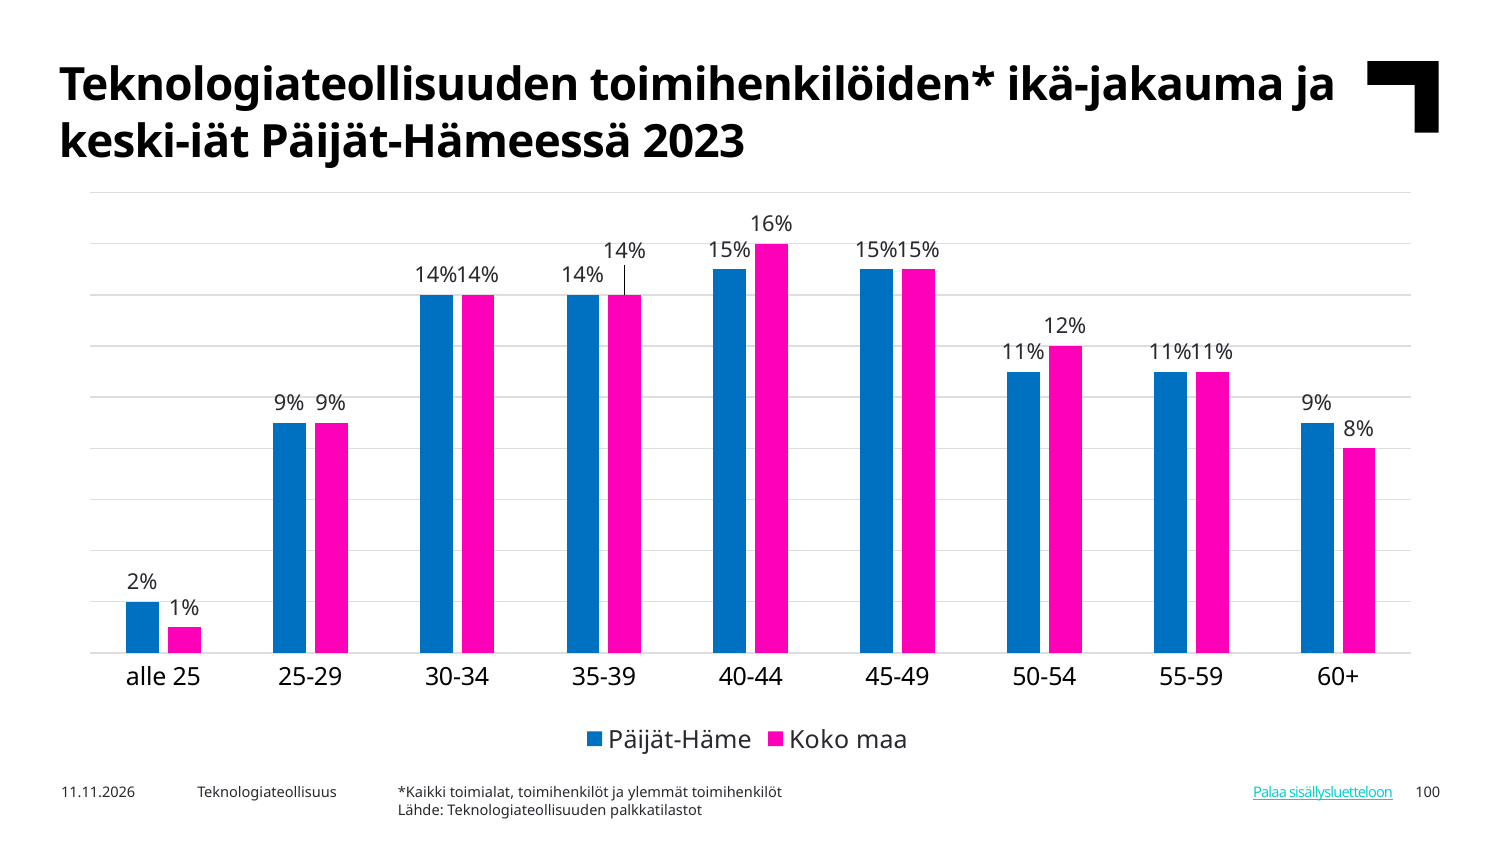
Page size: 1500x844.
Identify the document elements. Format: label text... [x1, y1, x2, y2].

chart [62, 180, 1440, 763]
slide_number 100 [1313, 775, 1456, 803]
text_box Palaa sisällysluetteloon [1247, 777, 1431, 809]
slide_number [46, 775, 182, 803]
footer Teknologiateollisuus [182, 775, 382, 803]
list Teknologiateollisuuden toimihenkilöiden* ikä-jakauma ja keski-iät Päijät-Hämeessä 2023 [41, 46, 1439, 206]
list *Kaikki toimialat, toimihenkilöt ja ylemmät toimihenkilöt Lähde: Teknologiateollisuuden palkkatilastot [382, 775, 904, 824]
